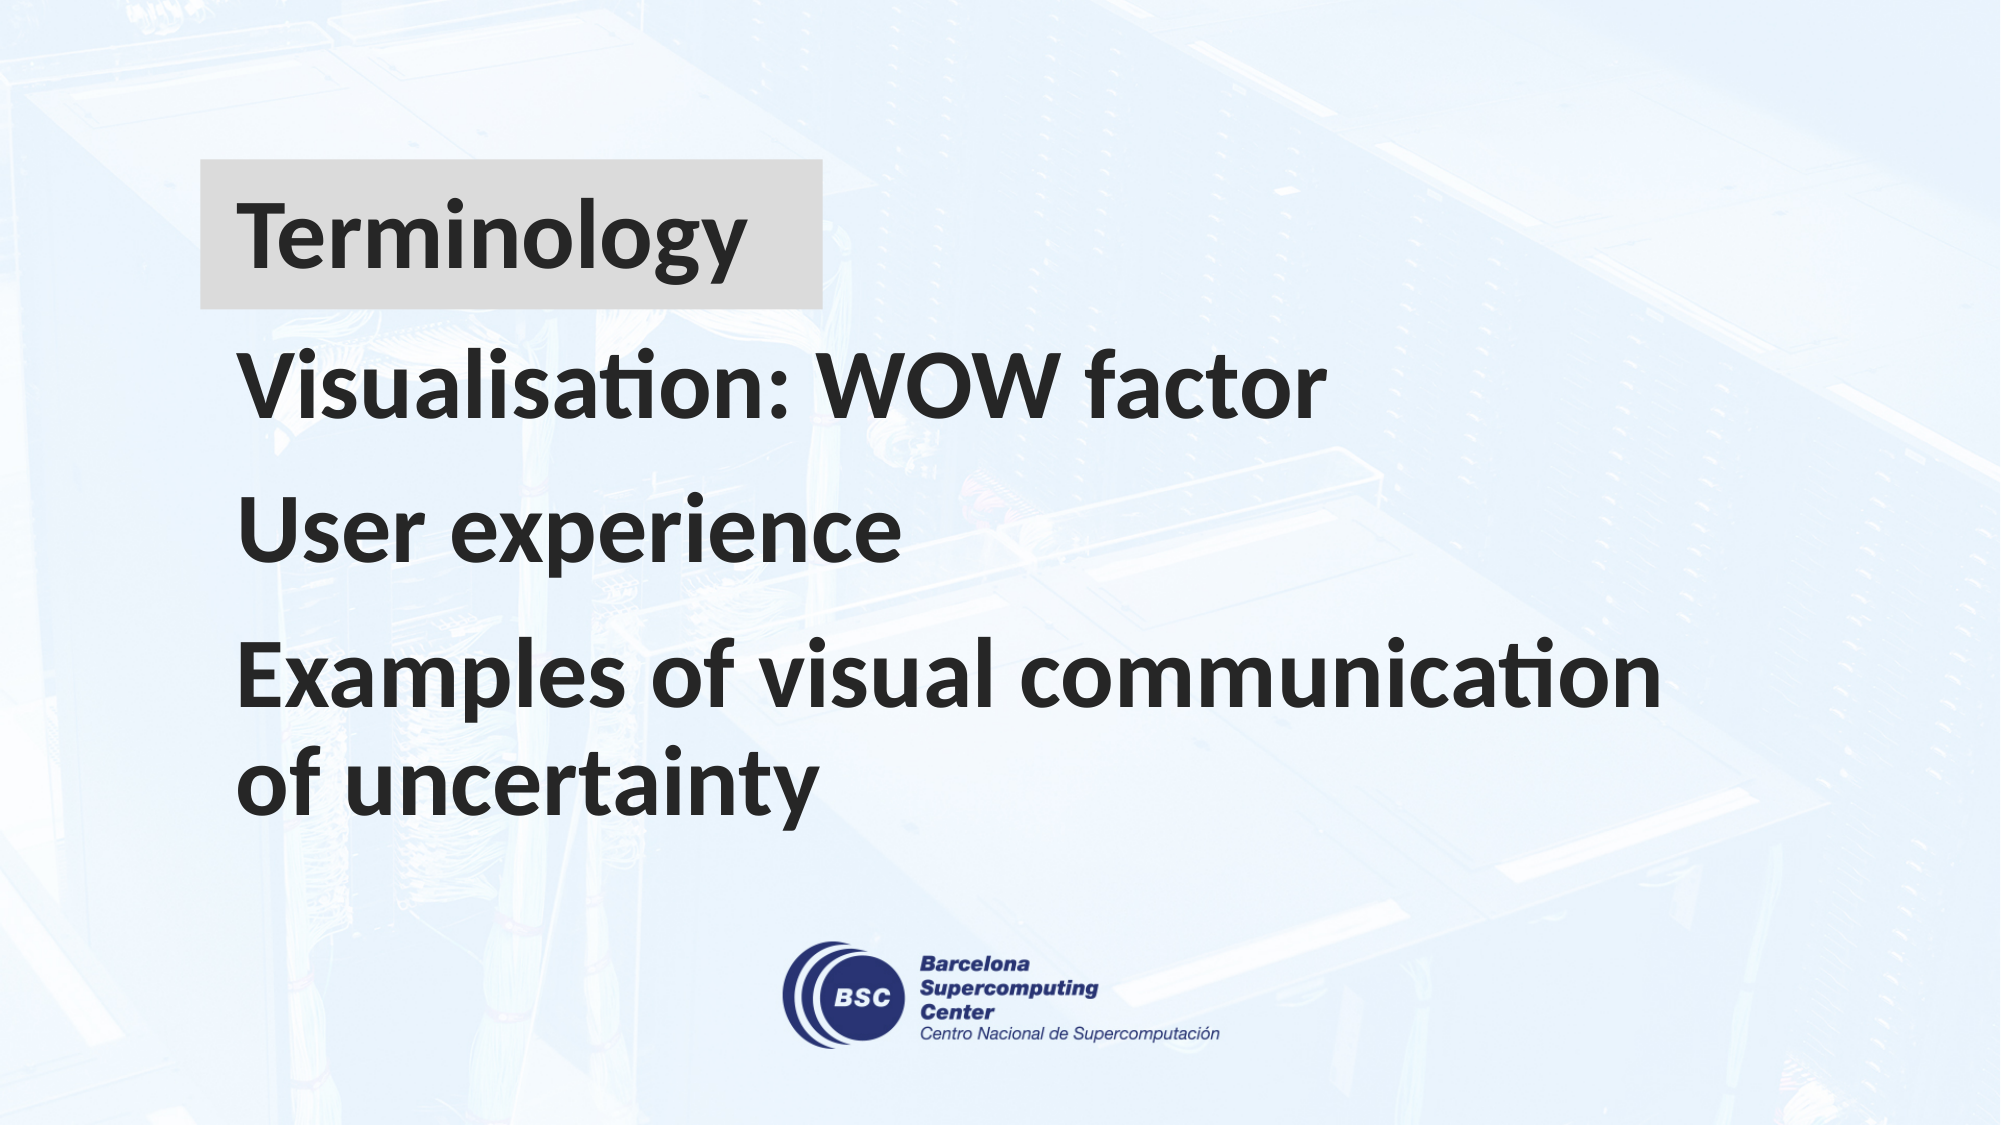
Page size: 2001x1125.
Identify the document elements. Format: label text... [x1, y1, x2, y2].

text_box Visualisation: WOW factor [220, 324, 1475, 447]
text_box User experience [220, 469, 1089, 592]
title Terminology [220, 174, 807, 297]
text_box [199, 158, 824, 310]
picture [0, 0, 2001, 1125]
text_box Examples of visual communication of uncertainty [220, 614, 1695, 737]
